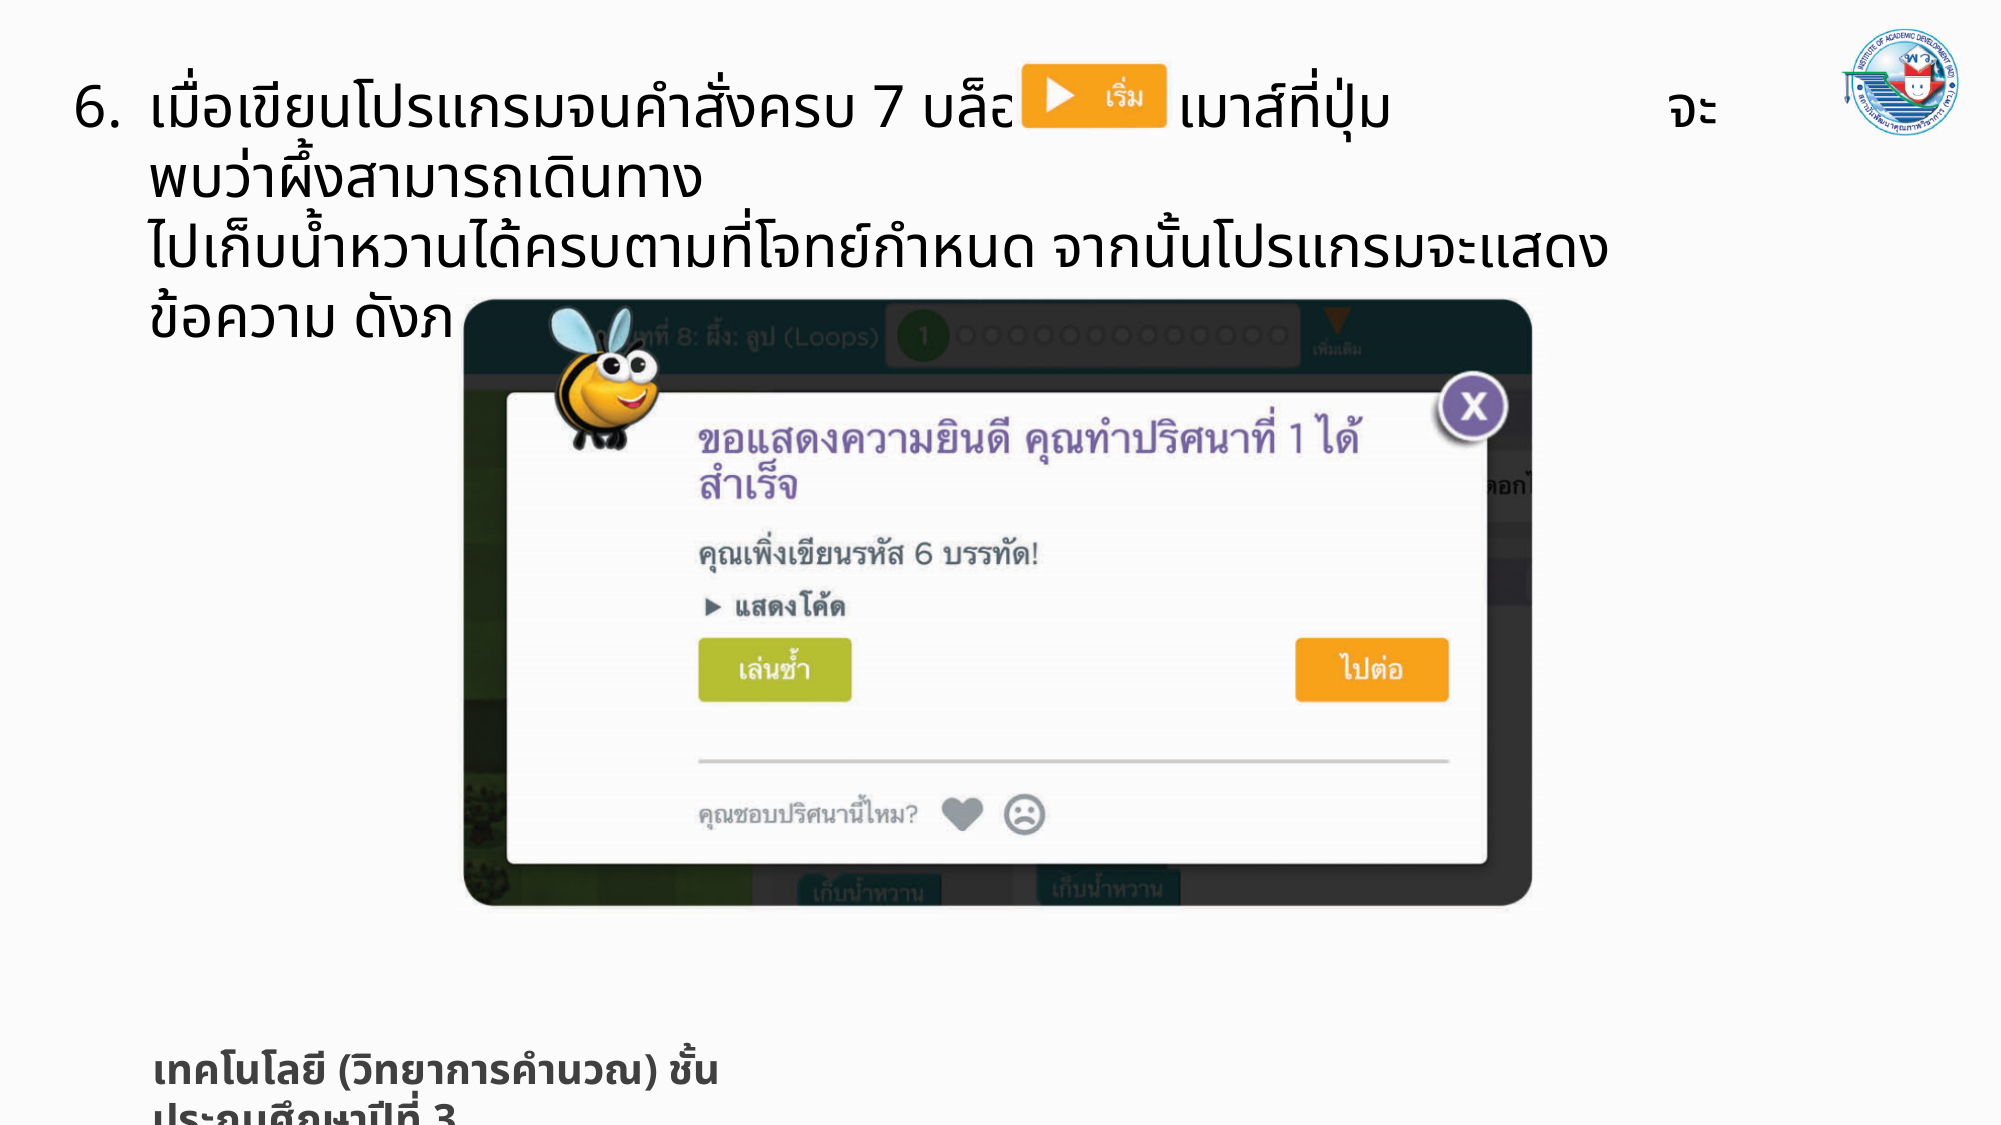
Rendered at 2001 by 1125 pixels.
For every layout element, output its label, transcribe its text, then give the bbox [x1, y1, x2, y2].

picture [454, 288, 1547, 919]
picture [1012, 55, 1176, 137]
picture [1840, 27, 1960, 137]
footer เทคโนโลยี (วิทยาการคำนวณ) ชั้นประถมศึกษาปีที่ 3 [137, 1071, 813, 1115]
text_box เมื่อเขียนโปรแกรมจนคำสั่งครบ 7 บล็อก คลิกเมาส์ที่ปุ่ม จะพบว่าผึ้งสามารถเดินทาง ไปเก็บน้ำหวานได้ครบตามที่โจทย์กำหนด จากนั้นโปรแกรมจะแสดงข้อความ ดังภาพ [59, 62, 1777, 357]
